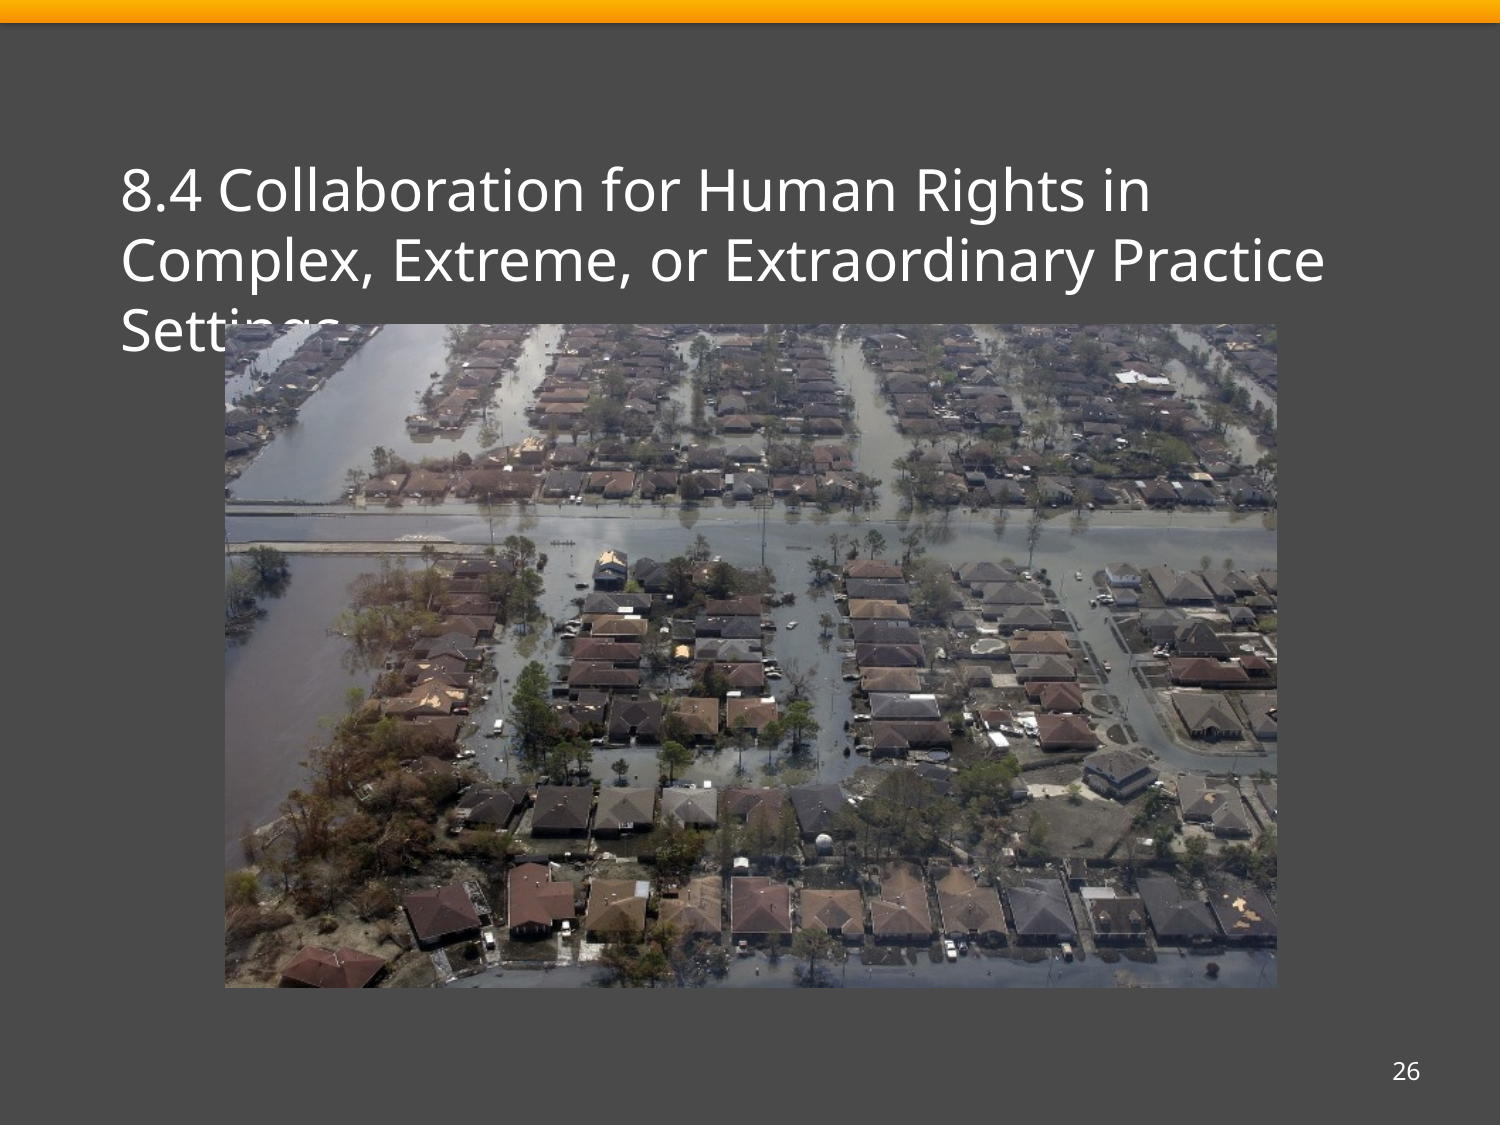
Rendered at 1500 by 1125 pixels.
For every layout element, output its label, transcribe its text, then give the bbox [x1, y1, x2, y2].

slide_number 26 [1330, 1042, 1436, 1103]
picture [224, 324, 1278, 988]
list 8.4 Collaboration for Human Rights in Complex, Extreme, or Extraordinary Practice Settings [105, 145, 1393, 325]
